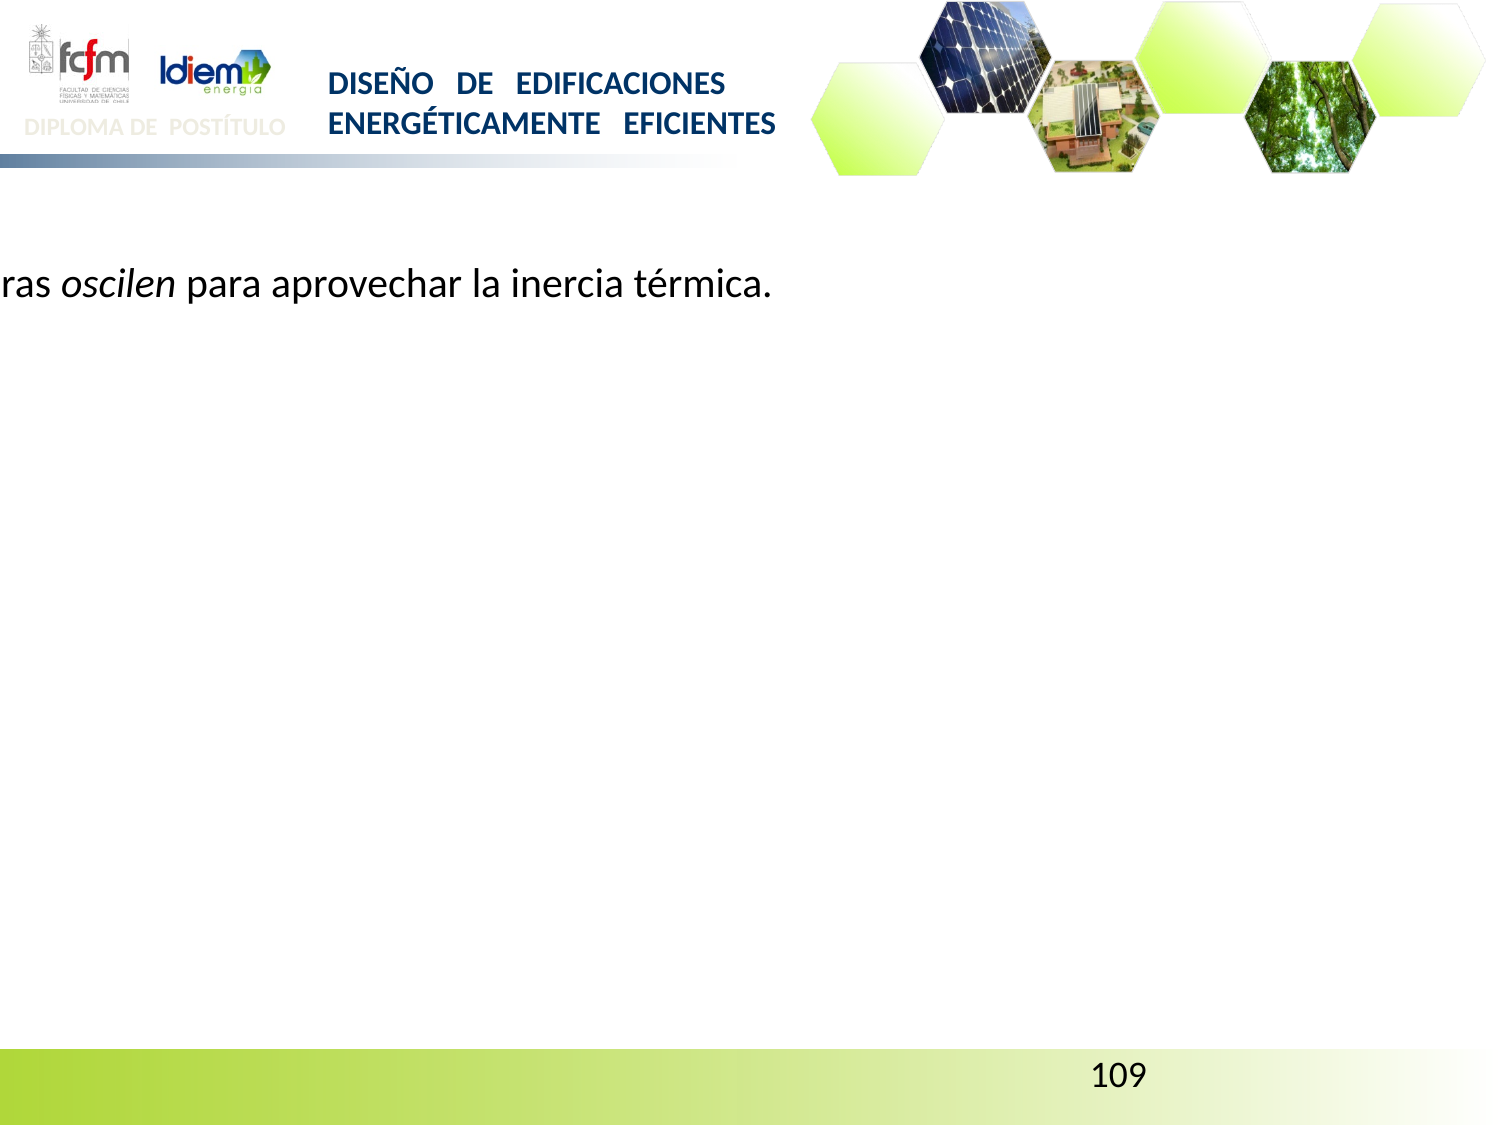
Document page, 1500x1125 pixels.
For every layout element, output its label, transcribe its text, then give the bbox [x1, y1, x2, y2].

picture [810, 62, 945, 176]
picture [1029, 1, 1486, 172]
picture [154, 45, 275, 100]
picture [921, 2, 1050, 112]
slide_number 109 [1074, 1042, 1425, 1103]
picture [29, 24, 129, 103]
